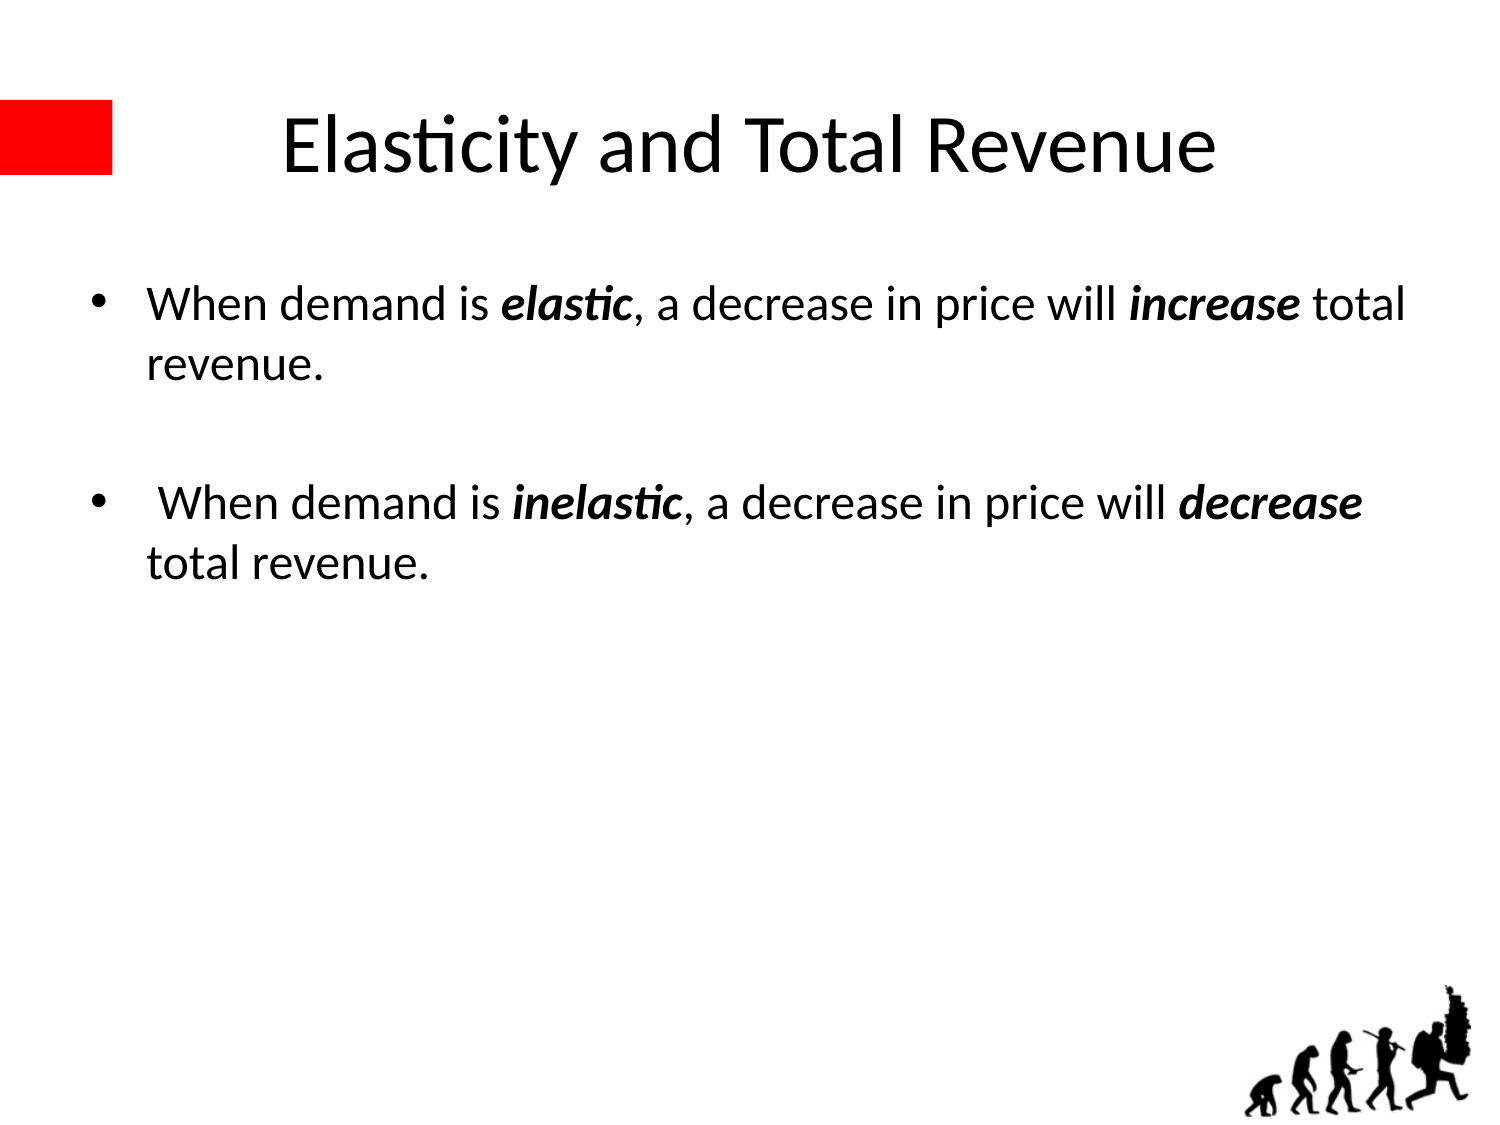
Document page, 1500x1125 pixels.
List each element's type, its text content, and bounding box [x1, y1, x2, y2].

title Elasticity and Total Revenue [75, 45, 1425, 233]
picture [1227, 985, 1472, 1120]
list When demand is elastic, a decrease in price will increase total revenue. When demand is inelastic, a decrease in price will decrease total revenue. [75, 262, 1425, 1005]
